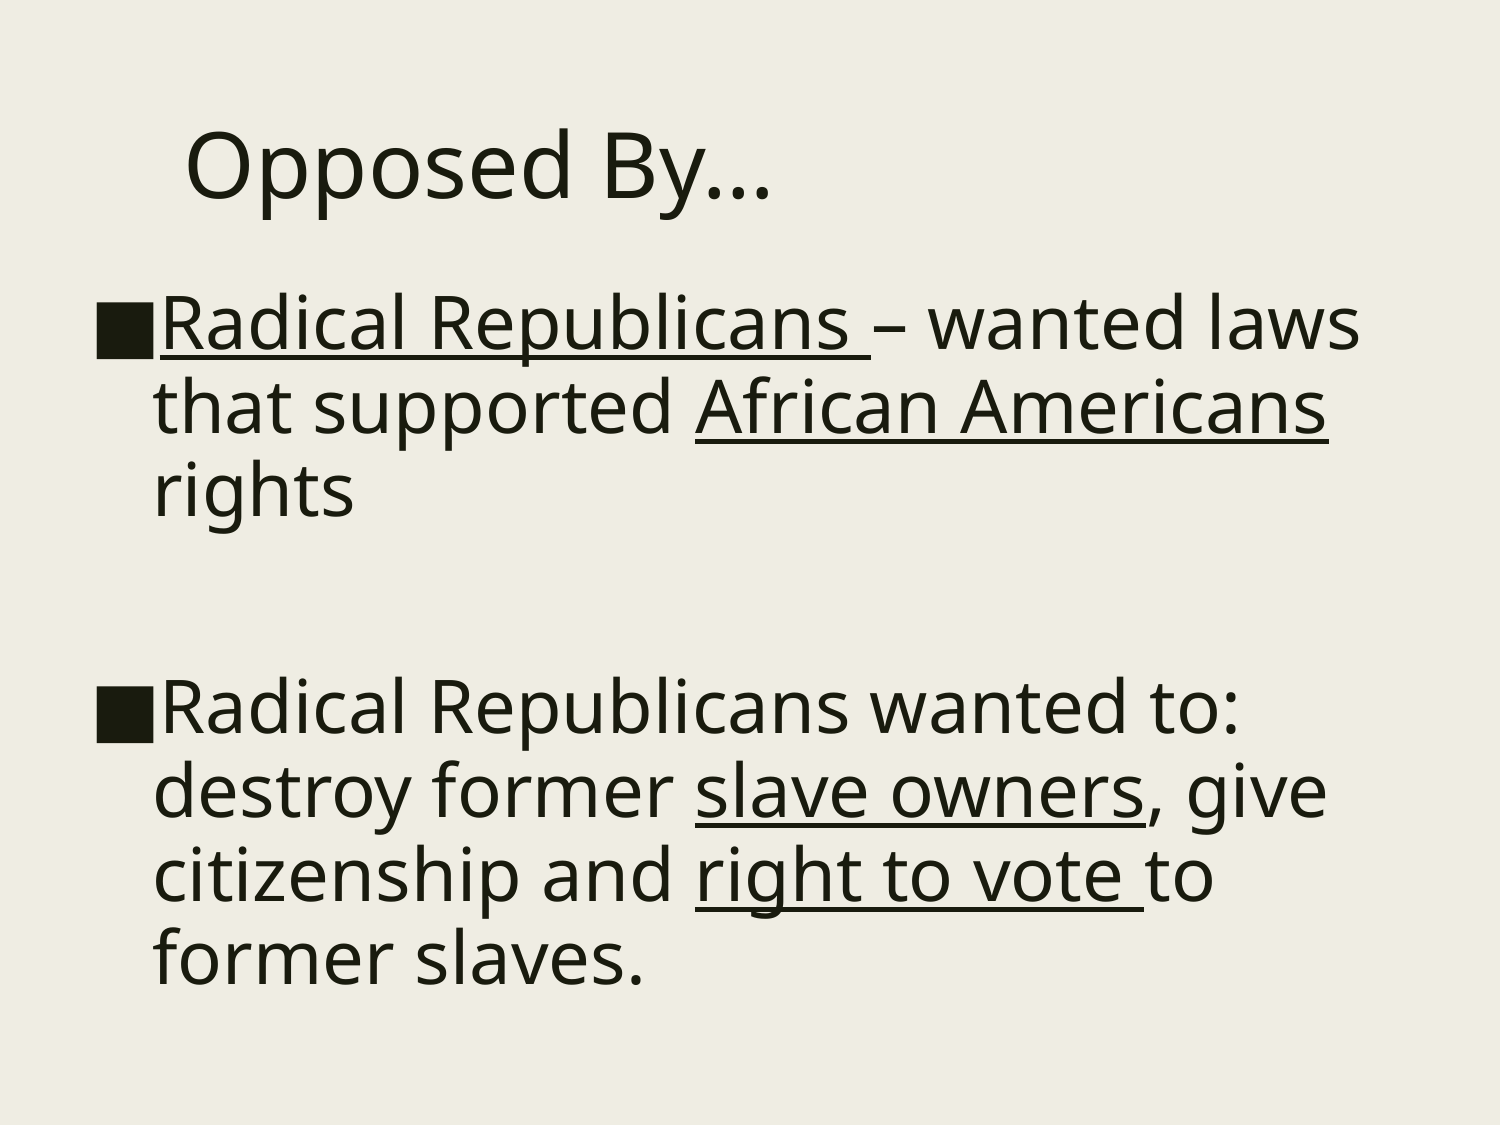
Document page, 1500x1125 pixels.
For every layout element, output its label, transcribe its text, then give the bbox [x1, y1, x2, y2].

title Opposed By… [168, 112, 1351, 275]
list Radical Republicans – wanted laws that supported African Americans rights Radical Republicans wanted to: destroy former slave owners, give citizenship and right to vote to former slaves. [75, 275, 1450, 1013]
